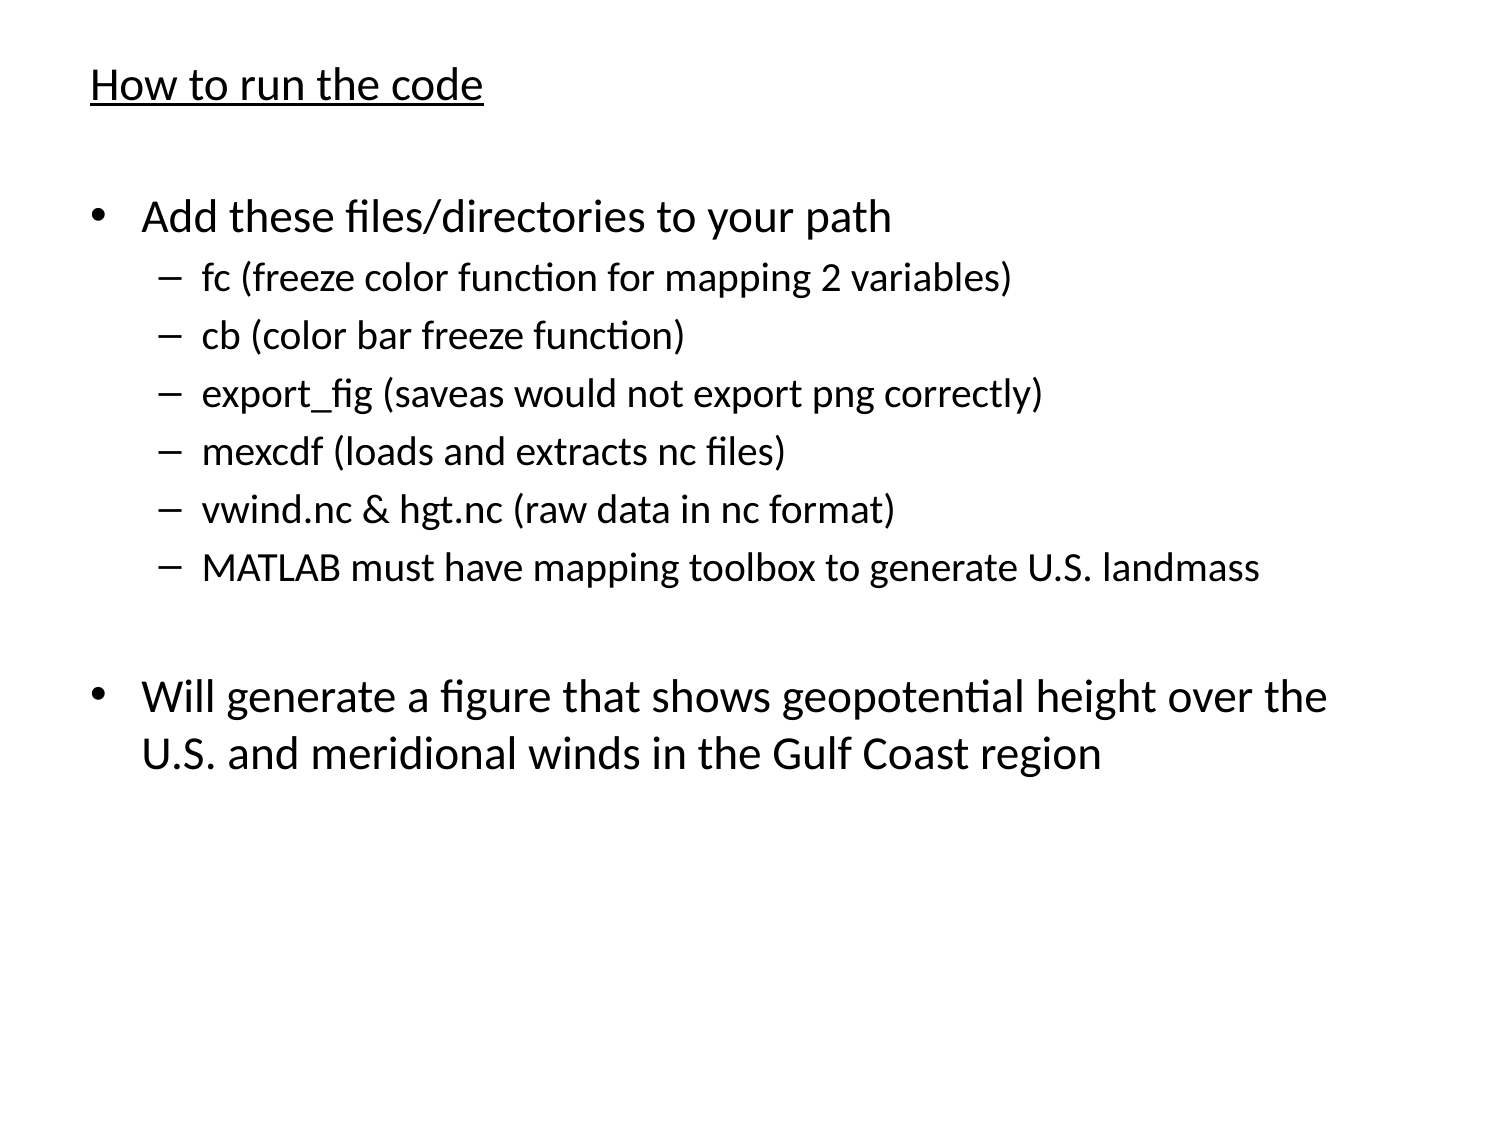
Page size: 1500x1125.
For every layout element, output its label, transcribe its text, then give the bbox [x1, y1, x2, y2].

list How to run the code Add these files/directories to your path fc (freeze color function for mapping 2 variables) cb (color bar freeze function) export_fig (saveas would not export png correctly) mexcdf (loads and extracts nc files) vwind.nc & hgt.nc (raw data in nc format) MATLAB must have mapping toolbox to generate U.S. landmass Will generate a figure that shows geopotential height over the U.S. and meridional winds in the Gulf Coast region [75, 45, 1425, 788]
